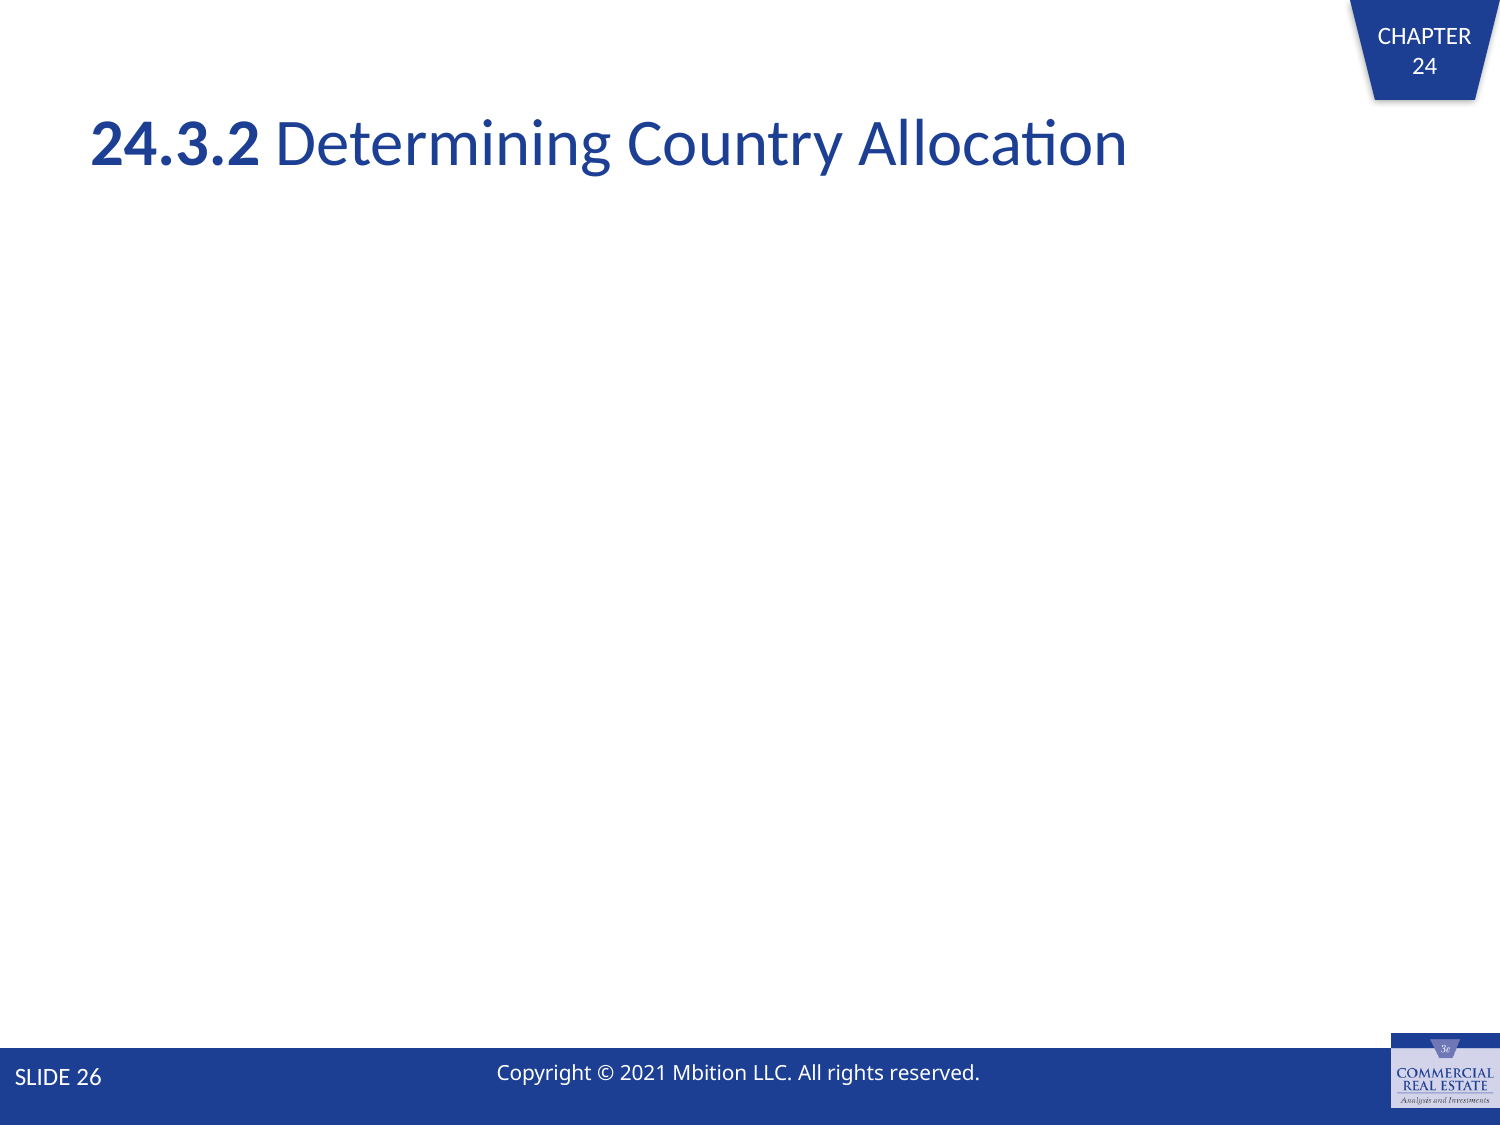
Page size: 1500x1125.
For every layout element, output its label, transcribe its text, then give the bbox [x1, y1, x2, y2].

picture [1391, 1033, 1500, 1108]
title 24.3.2 Determining Country Allocation [75, 45, 1375, 233]
slide_number SLIDE 26 [0, 1052, 350, 1113]
